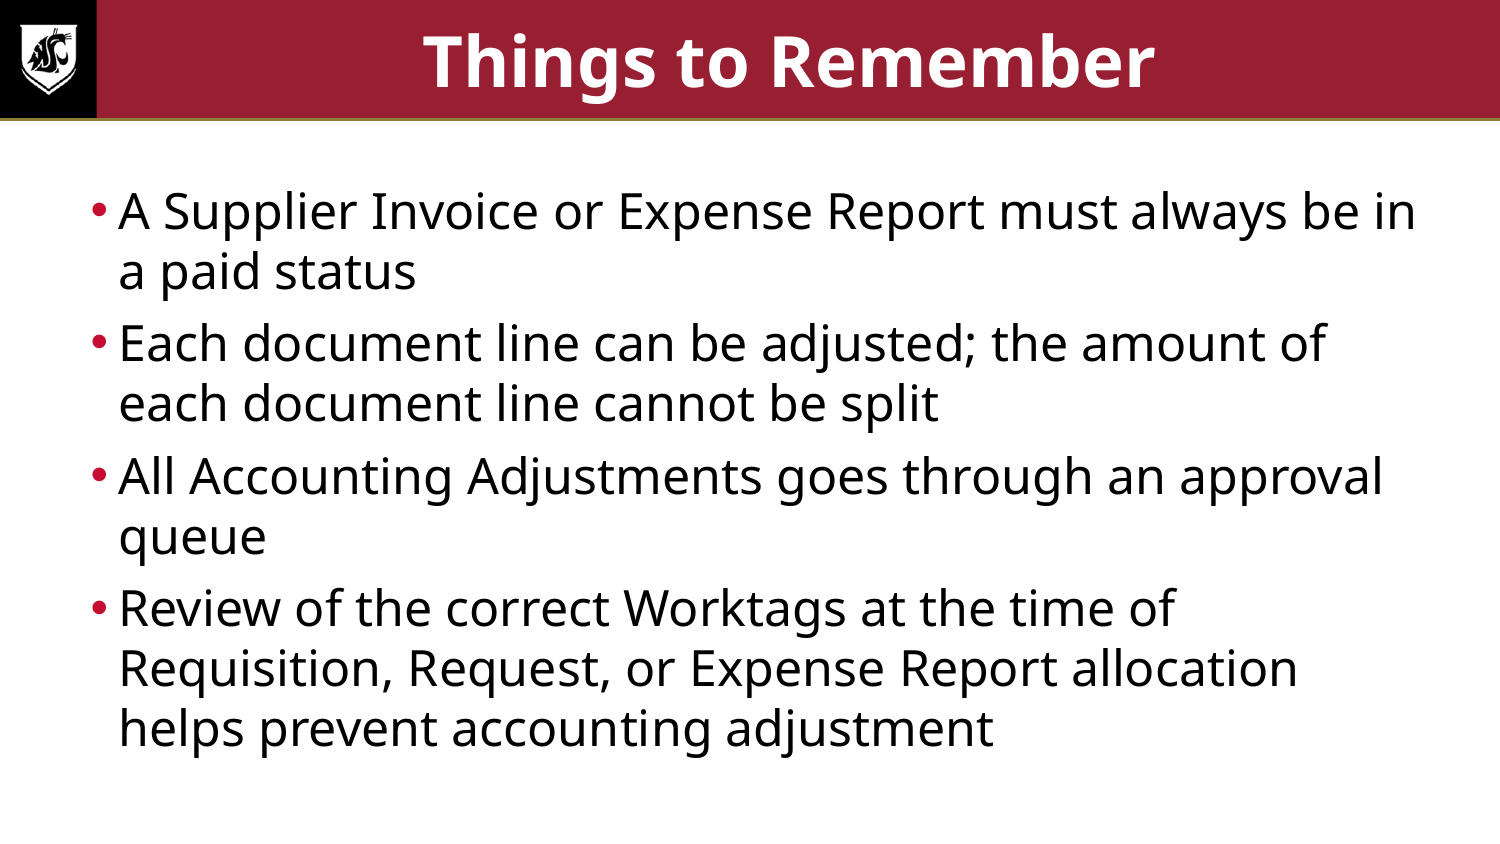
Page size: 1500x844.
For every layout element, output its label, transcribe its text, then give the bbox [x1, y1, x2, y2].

picture [0, 0, 97, 118]
list A Supplier Invoice or Expense Report must always be in a paid status Each document line can be adjusted; the amount of each document line cannot be split All Accounting Adjustments goes through an approval queue Review of the correct Worktags at the time of Requisition, Request, or Expense Report allocation helps prevent accounting adjustment [67, 171, 1442, 829]
title Things to Remember [103, 18, 1476, 111]
